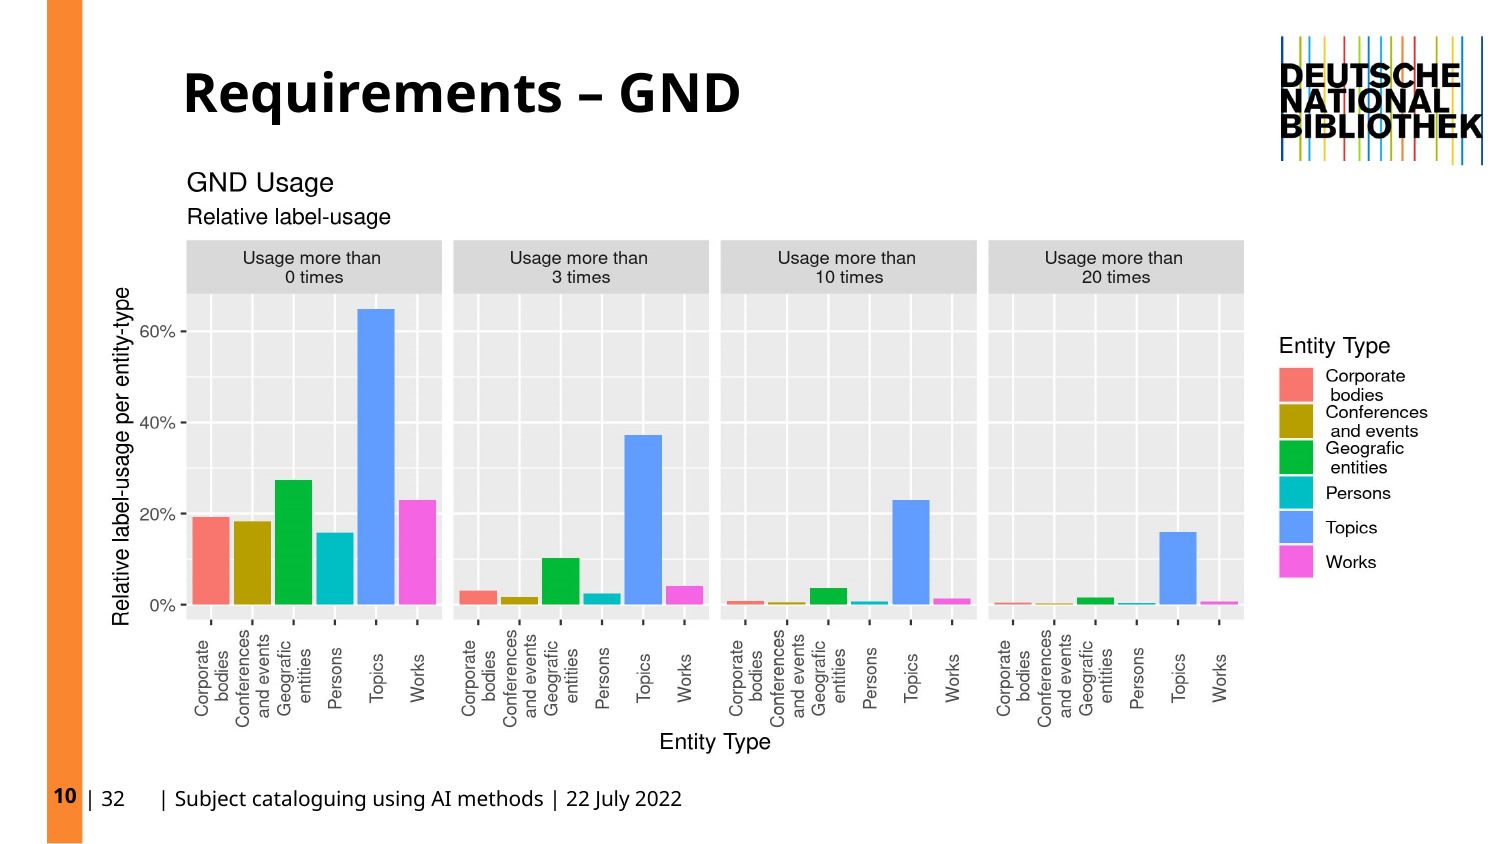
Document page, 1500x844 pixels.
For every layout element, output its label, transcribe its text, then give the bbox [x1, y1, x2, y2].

text_box 10 [47, 0, 83, 844]
title Requirements – GND [182, 60, 1429, 160]
footer | 32 | Subject cataloguing using AI methods | 22 July 2022 [84, 785, 1377, 811]
picture [100, 35, 1483, 765]
